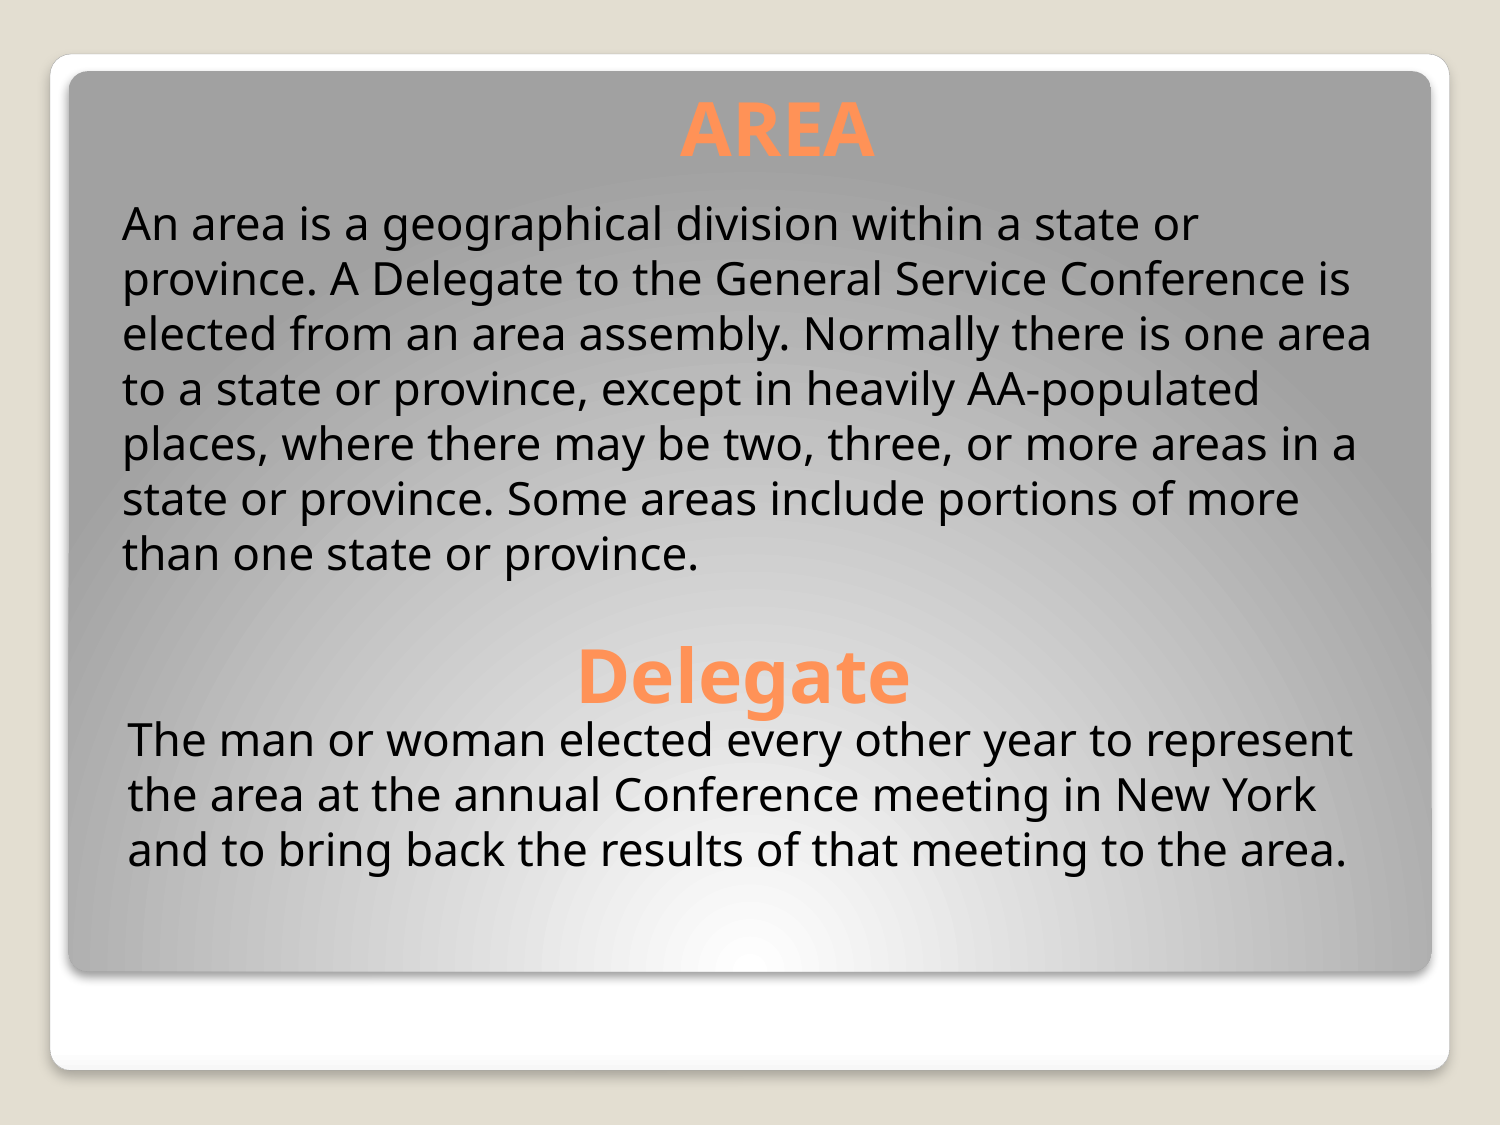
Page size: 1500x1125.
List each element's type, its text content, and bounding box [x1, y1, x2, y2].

title AREA [107, 43, 1450, 179]
text_box The man or woman elected every other year to represent the area at the annual Conference meeting in New York and to bring back the results of that meeting to the area. [112, 703, 1411, 929]
text_box An area is a geographical division within a state or province. A Delegate to the General Service Conference is elected from an area assembly. Normally there is one area to a state or province, except in heavily AA-populated places, where there may be two, three, or more areas in a state or province. Some areas include portions of more than one state or province. [107, 187, 1400, 588]
text_box Delegate [212, 621, 1275, 703]
